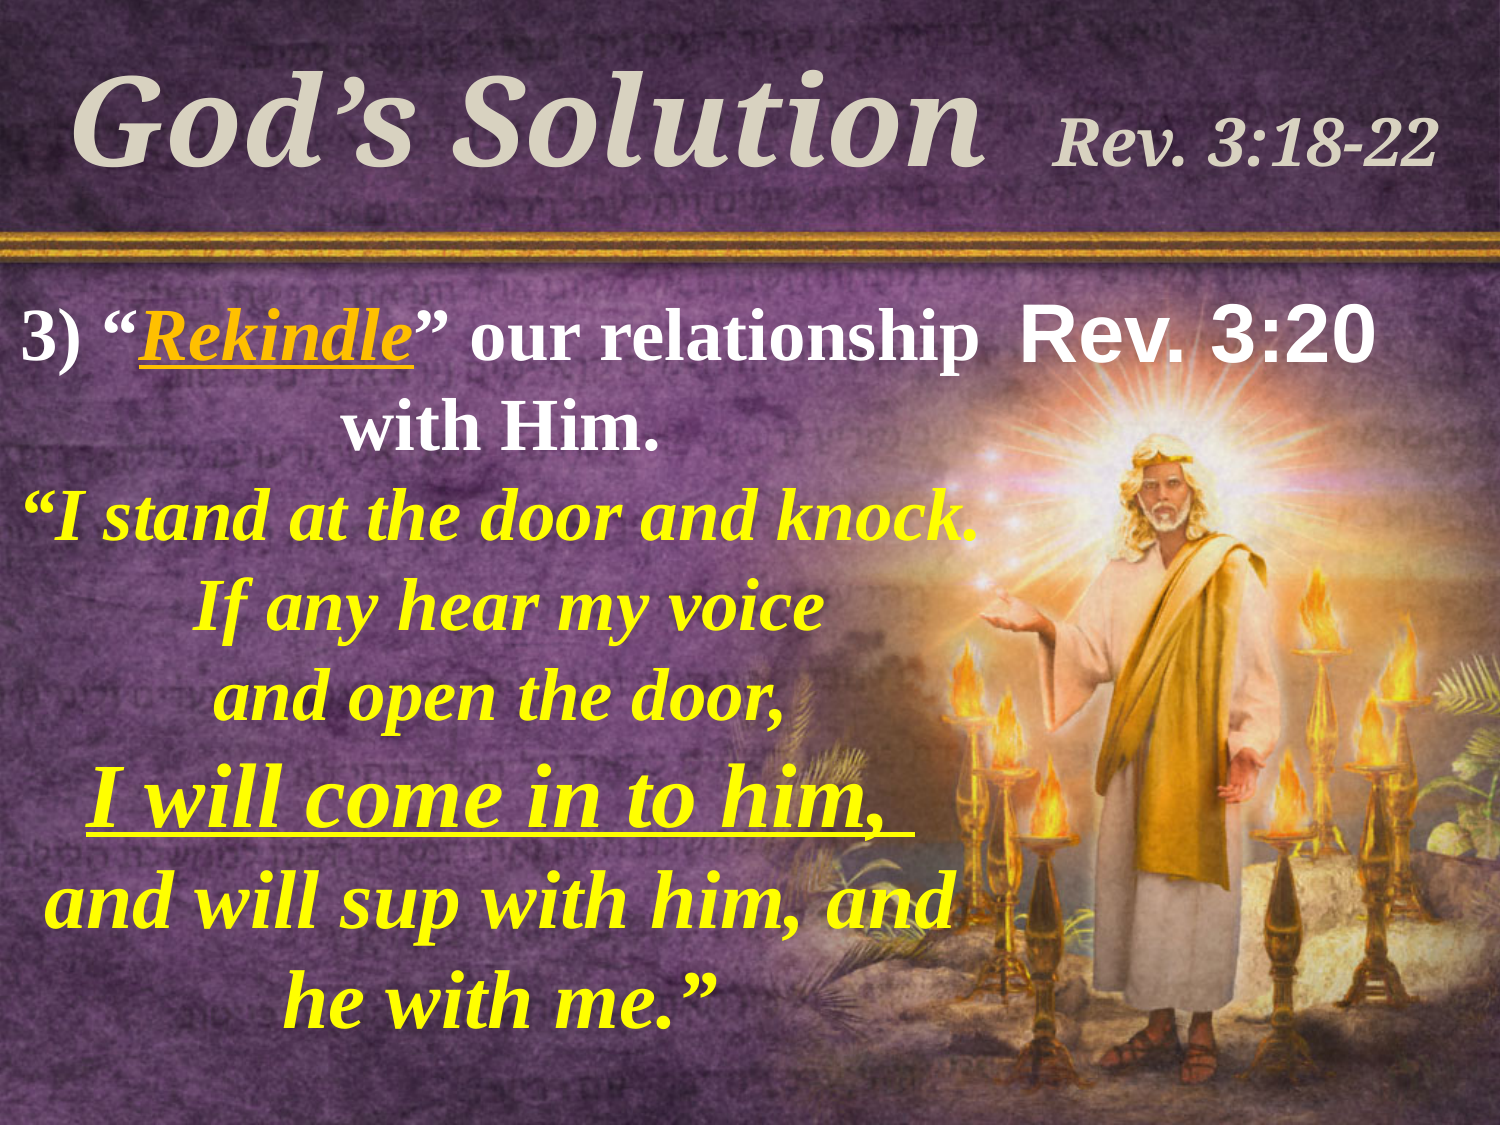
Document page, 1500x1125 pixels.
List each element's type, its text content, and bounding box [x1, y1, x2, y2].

picture [0, 0, 1500, 1125]
text_box Rev. 3:20 [1003, 272, 1393, 387]
list 3) “Rekindle” our relationship with Him. “I stand at the door and knock. If any hear my voice and open the door, I will come in to him, and will sup with him, and he with me.” [0, 277, 1025, 1080]
title God’s Solution Rev. 3:18-22 [24, 4, 1488, 230]
